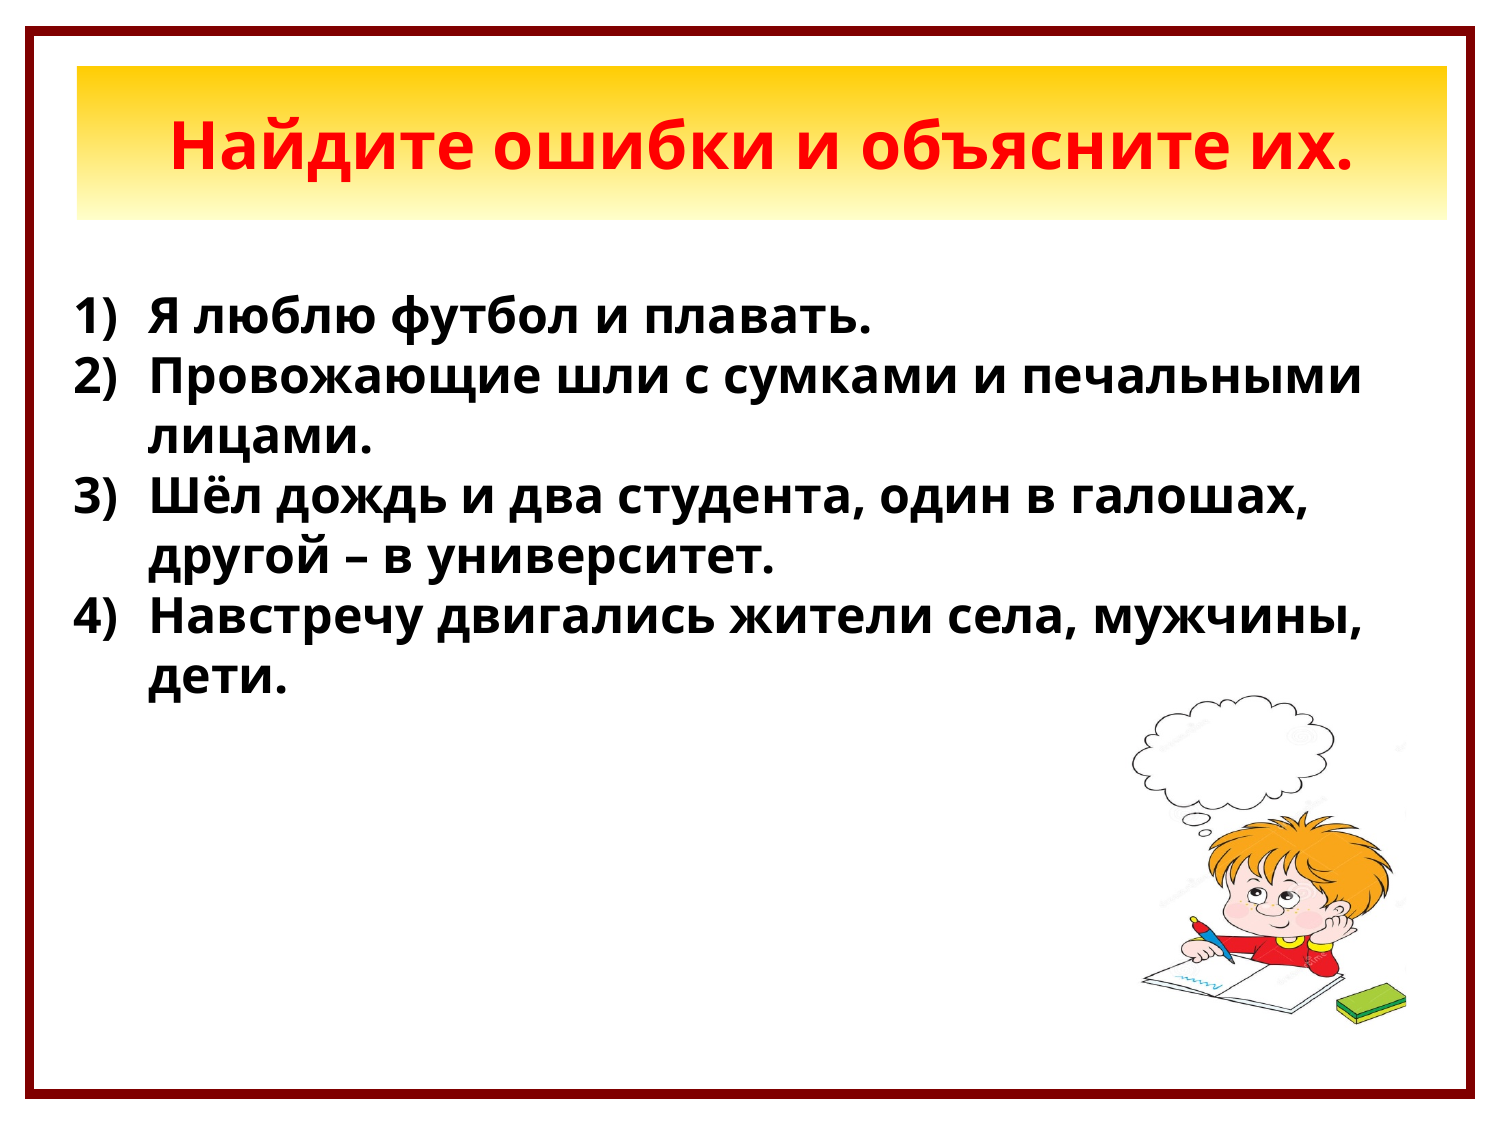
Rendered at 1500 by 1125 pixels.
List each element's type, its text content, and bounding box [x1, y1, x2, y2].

picture [1124, 691, 1407, 1028]
text_box Я люблю футбол и плавать. Провожающие шли с сумками и печальными лицами. Шёл дождь и два студента, один в галошах, другой – в университет. Навстречу двигались жители села, мужчины, дети. [58, 246, 1442, 711]
text_box [29, 30, 1471, 1094]
